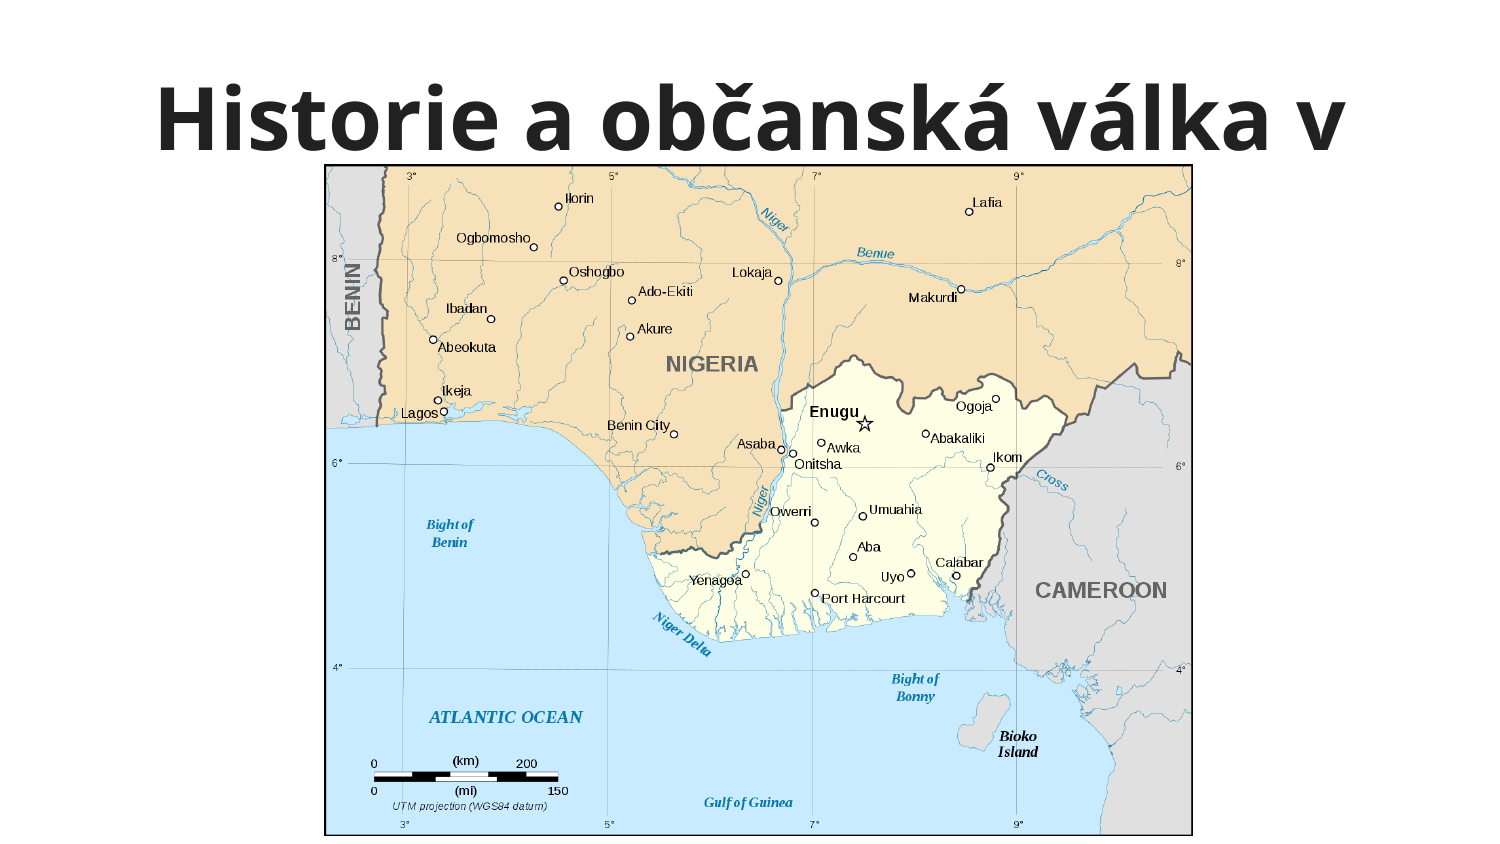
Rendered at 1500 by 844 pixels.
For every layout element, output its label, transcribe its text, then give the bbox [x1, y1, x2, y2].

picture [324, 164, 1194, 836]
title Historie a občanská válka v Biafře [51, 48, 1449, 180]
